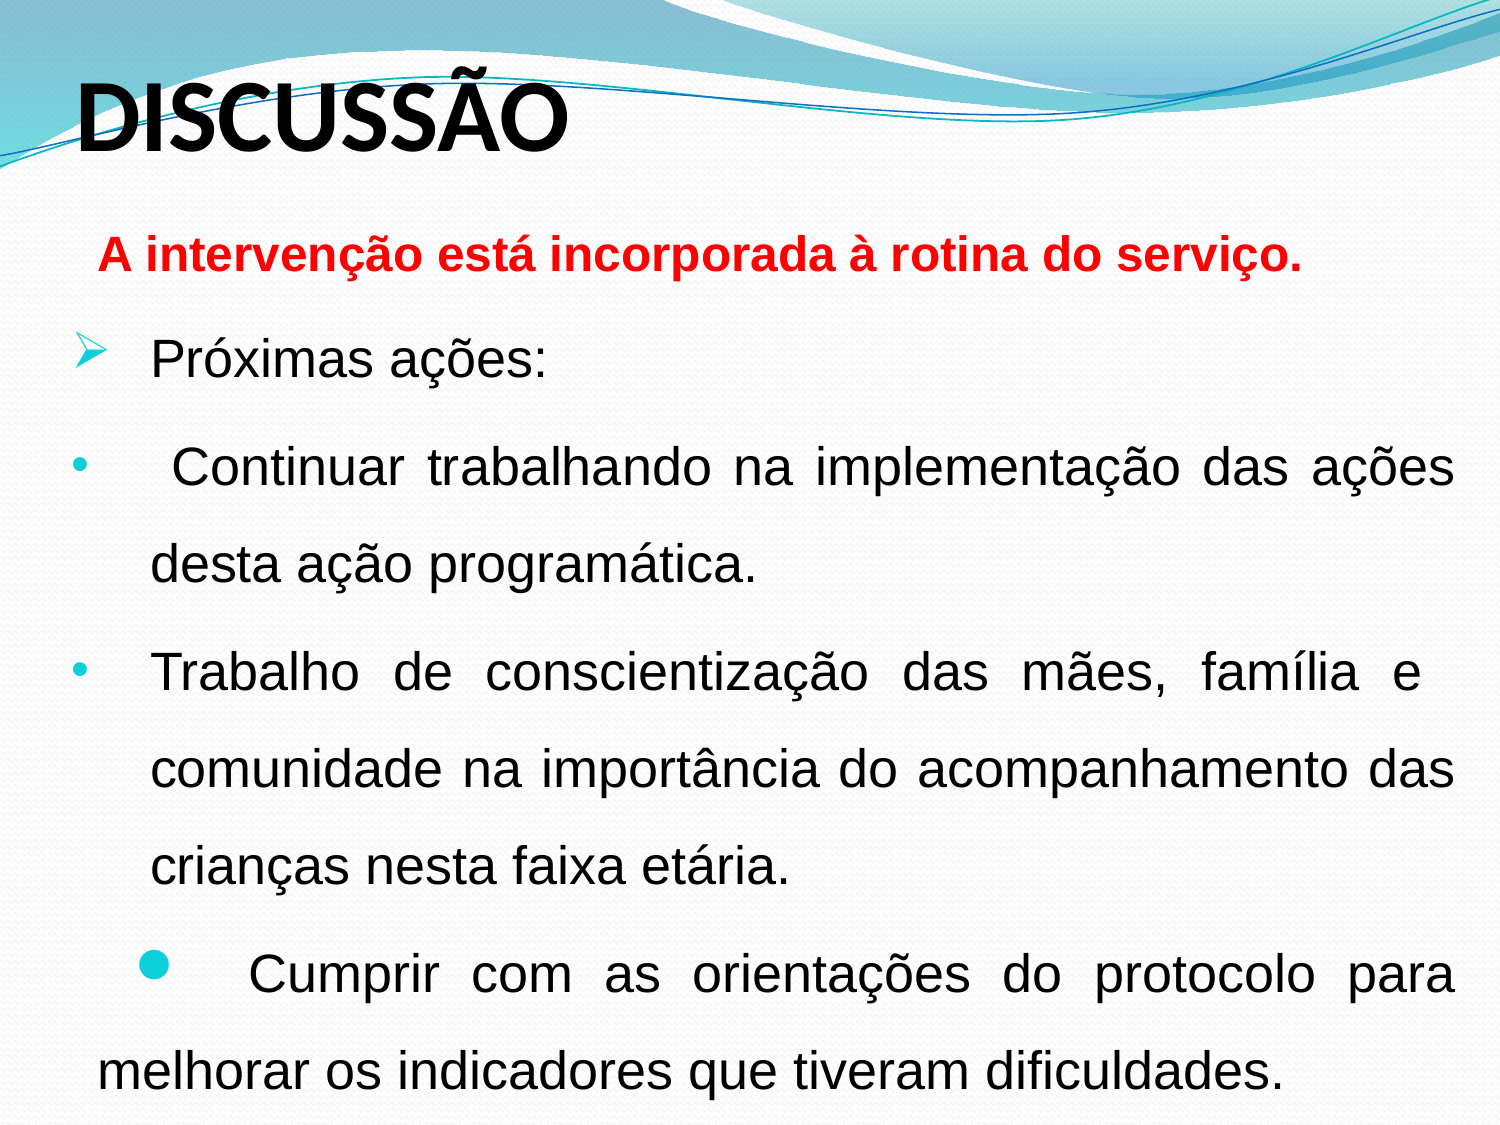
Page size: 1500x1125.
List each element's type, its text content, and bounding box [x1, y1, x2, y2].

list A intervenção está incorporada à rotina do serviço. Próximas ações: Continuar trabalhando na implementação das ações desta ação programática. Trabalho de conscientização das mães, família e comunidade na importância do acompanhamento das crianças nesta faixa etária. Cumprir com as orientações do protocolo para melhorar os indicadores que tiveram dificuldades. [41, 184, 1471, 1125]
title DISCUSSÃO [75, 19, 1425, 173]
